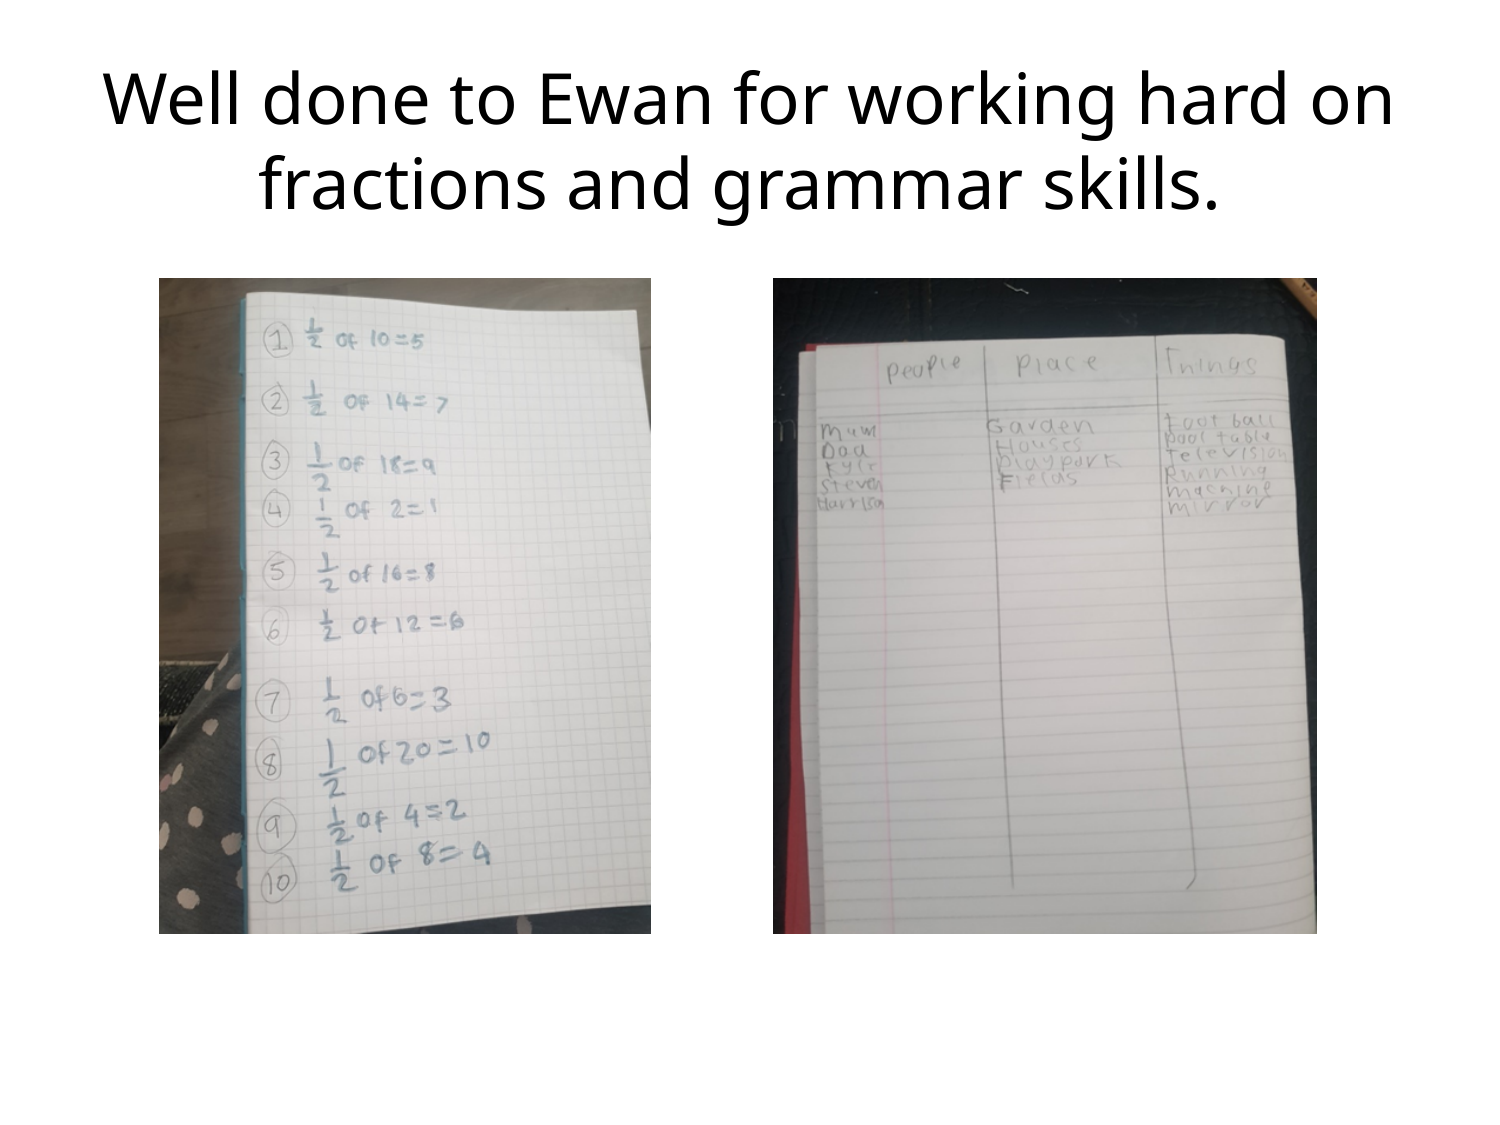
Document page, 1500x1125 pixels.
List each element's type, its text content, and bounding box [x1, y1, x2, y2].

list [159, 278, 651, 934]
title Well done to Ewan for working hard on fractions and grammar skills. [75, 45, 1425, 233]
picture [773, 278, 1318, 934]
